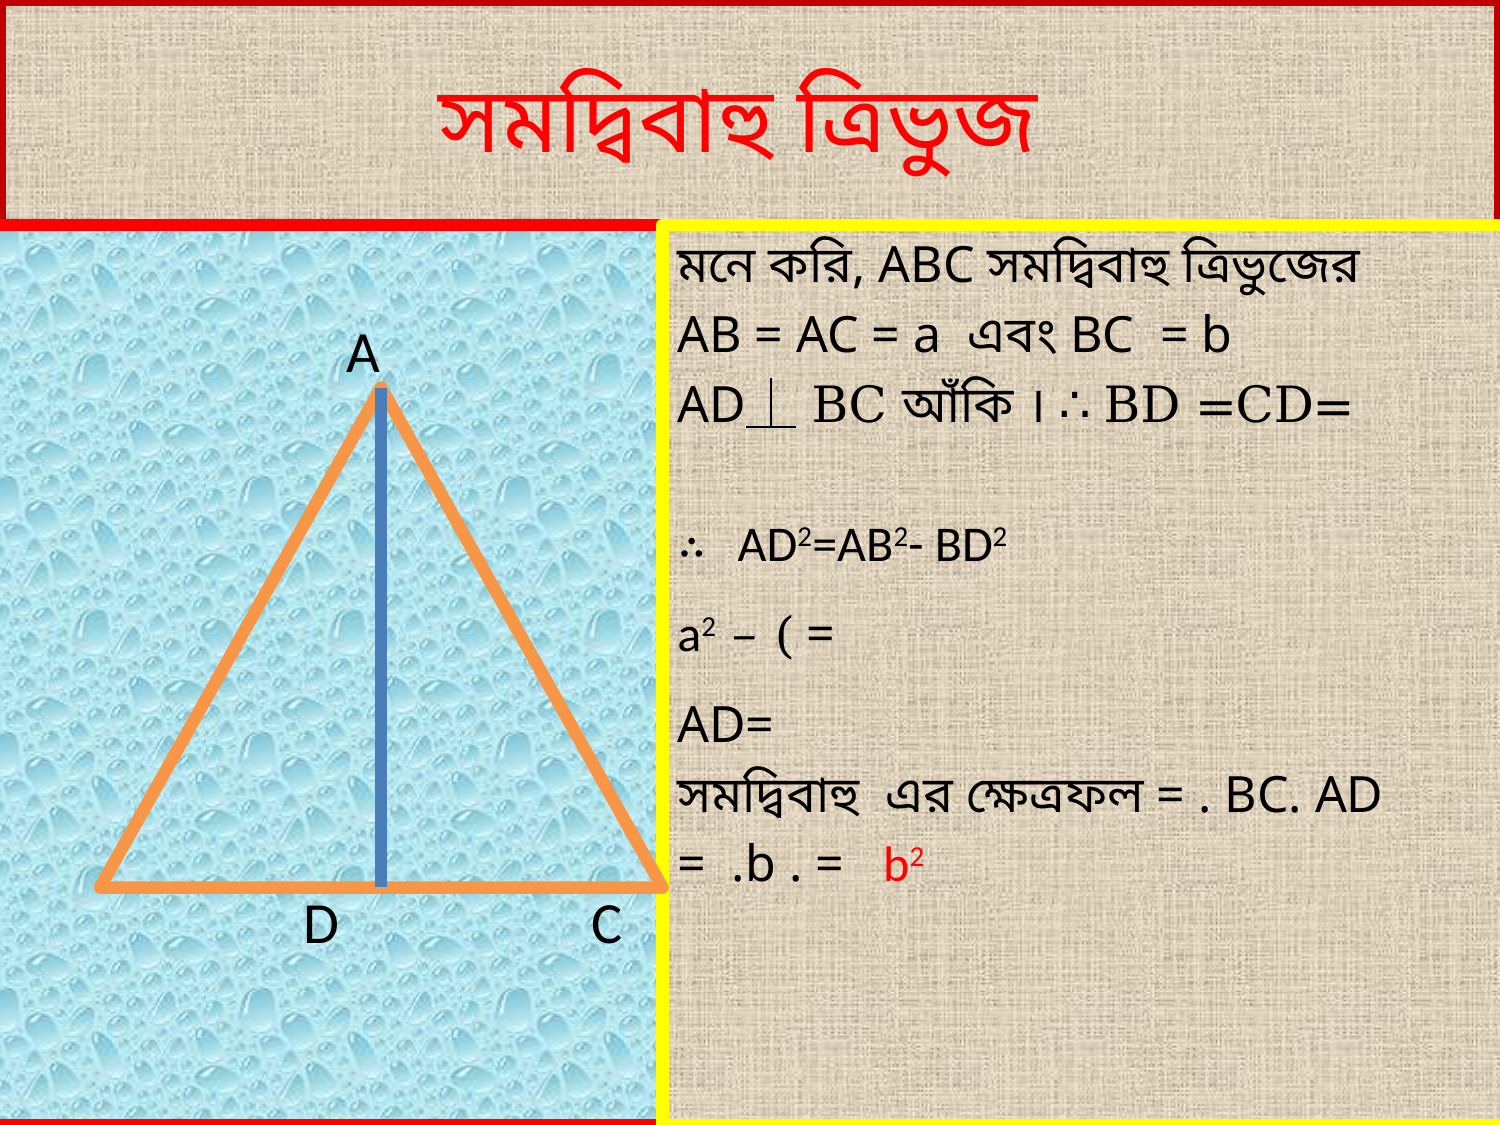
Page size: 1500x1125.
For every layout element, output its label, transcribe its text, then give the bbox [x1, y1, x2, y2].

list A B D C [0, 224, 656, 1125]
text_box [384, 393, 665, 890]
title সমদ্বিবাহু ত্রিভুজ [0, 0, 1500, 224]
picture [669, 231, 1500, 1119]
text_box [98, 394, 377, 890]
